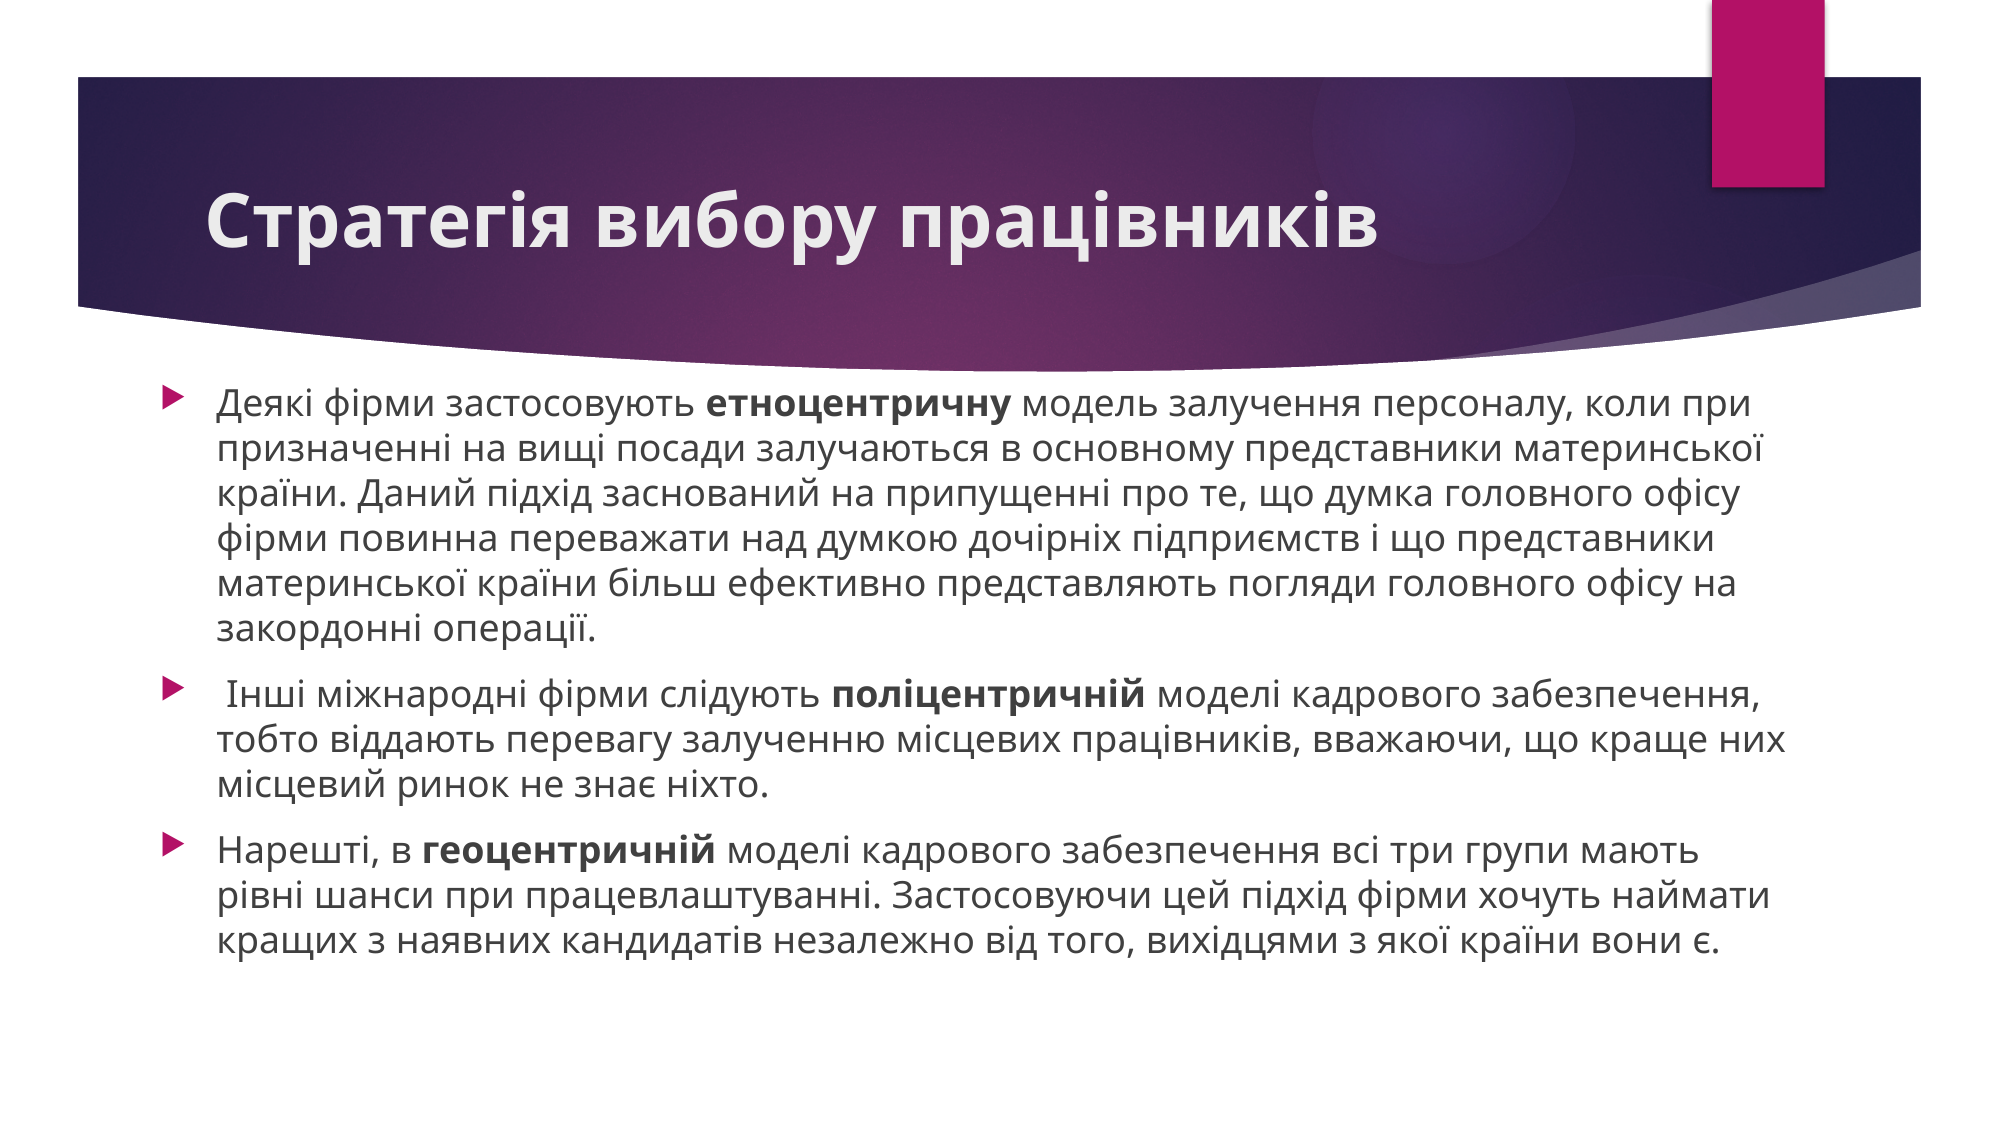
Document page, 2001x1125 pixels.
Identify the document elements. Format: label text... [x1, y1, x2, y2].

list Деякі фірми застосовують етноцентричну модель залучення персоналу, коли при призначенні на вищі посади залучаються в основному представники материнської країни. Даний підхід заснований на припущенні про те, що думка головного офісу фірми повинна переважати над думкою дочірніх підприємств і що представники материнської країни більш ефективно представляють погляди головного офісу на закордонні операції. Інші міжнародні фірми слідують поліцентричній моделі кадрового забезпечення, тобто віддають перевагу залученню місцевих працівників, вважаючи, що краще них місцевий ринок не знає ніхто. Нарешті, в геоцентричній моделі кадрового забезпечення всі три групи мають рівні шанси при працевлаштуванні. Застосовуючи цей підхід фірми хочуть наймати кращих з наявних кандидатів незалежно від того, вихідцями з якої країни вони є. [145, 371, 1803, 1053]
title Стратегія вибору працівників [189, 159, 1627, 276]
